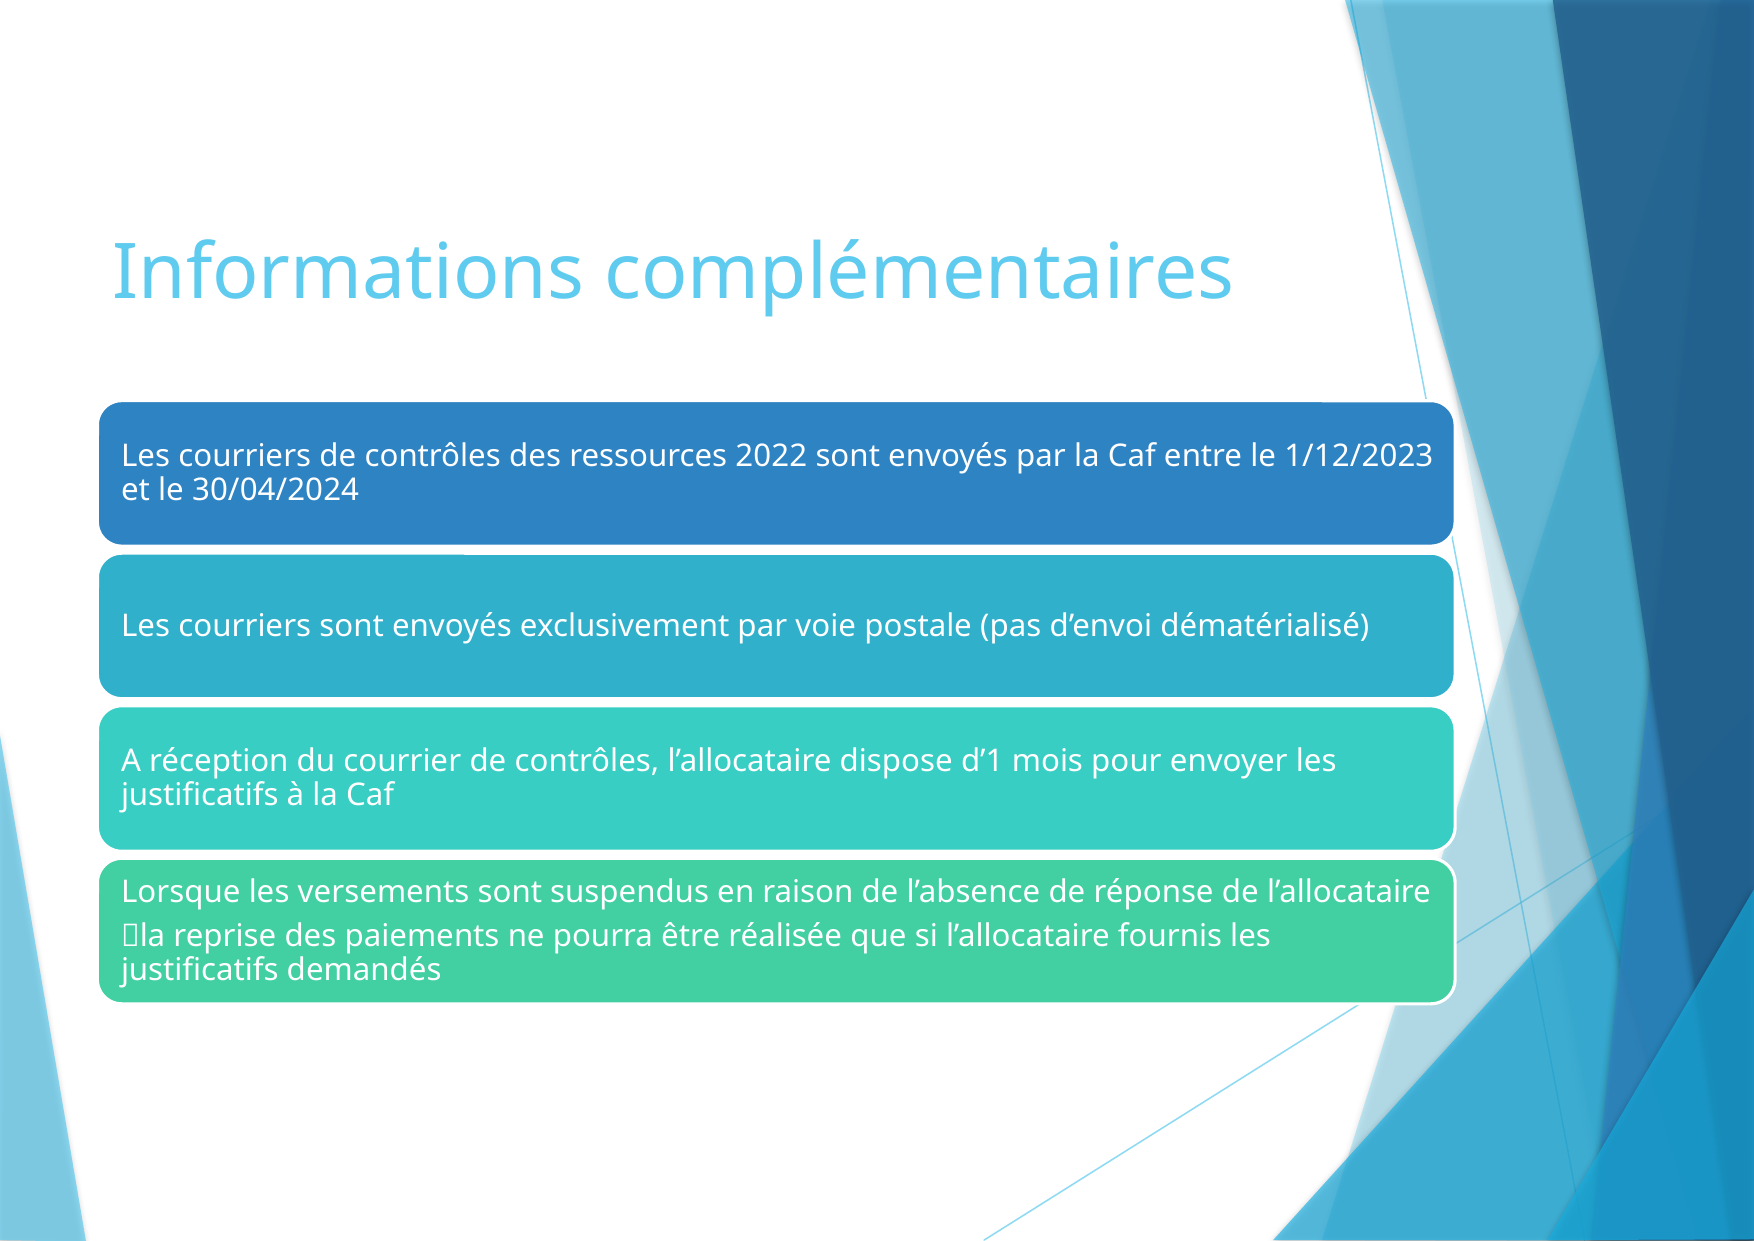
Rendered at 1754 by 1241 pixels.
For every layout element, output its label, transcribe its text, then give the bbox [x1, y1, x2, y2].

title Informations complémentaires [97, 214, 1335, 346]
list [96, 346, 1456, 1058]
